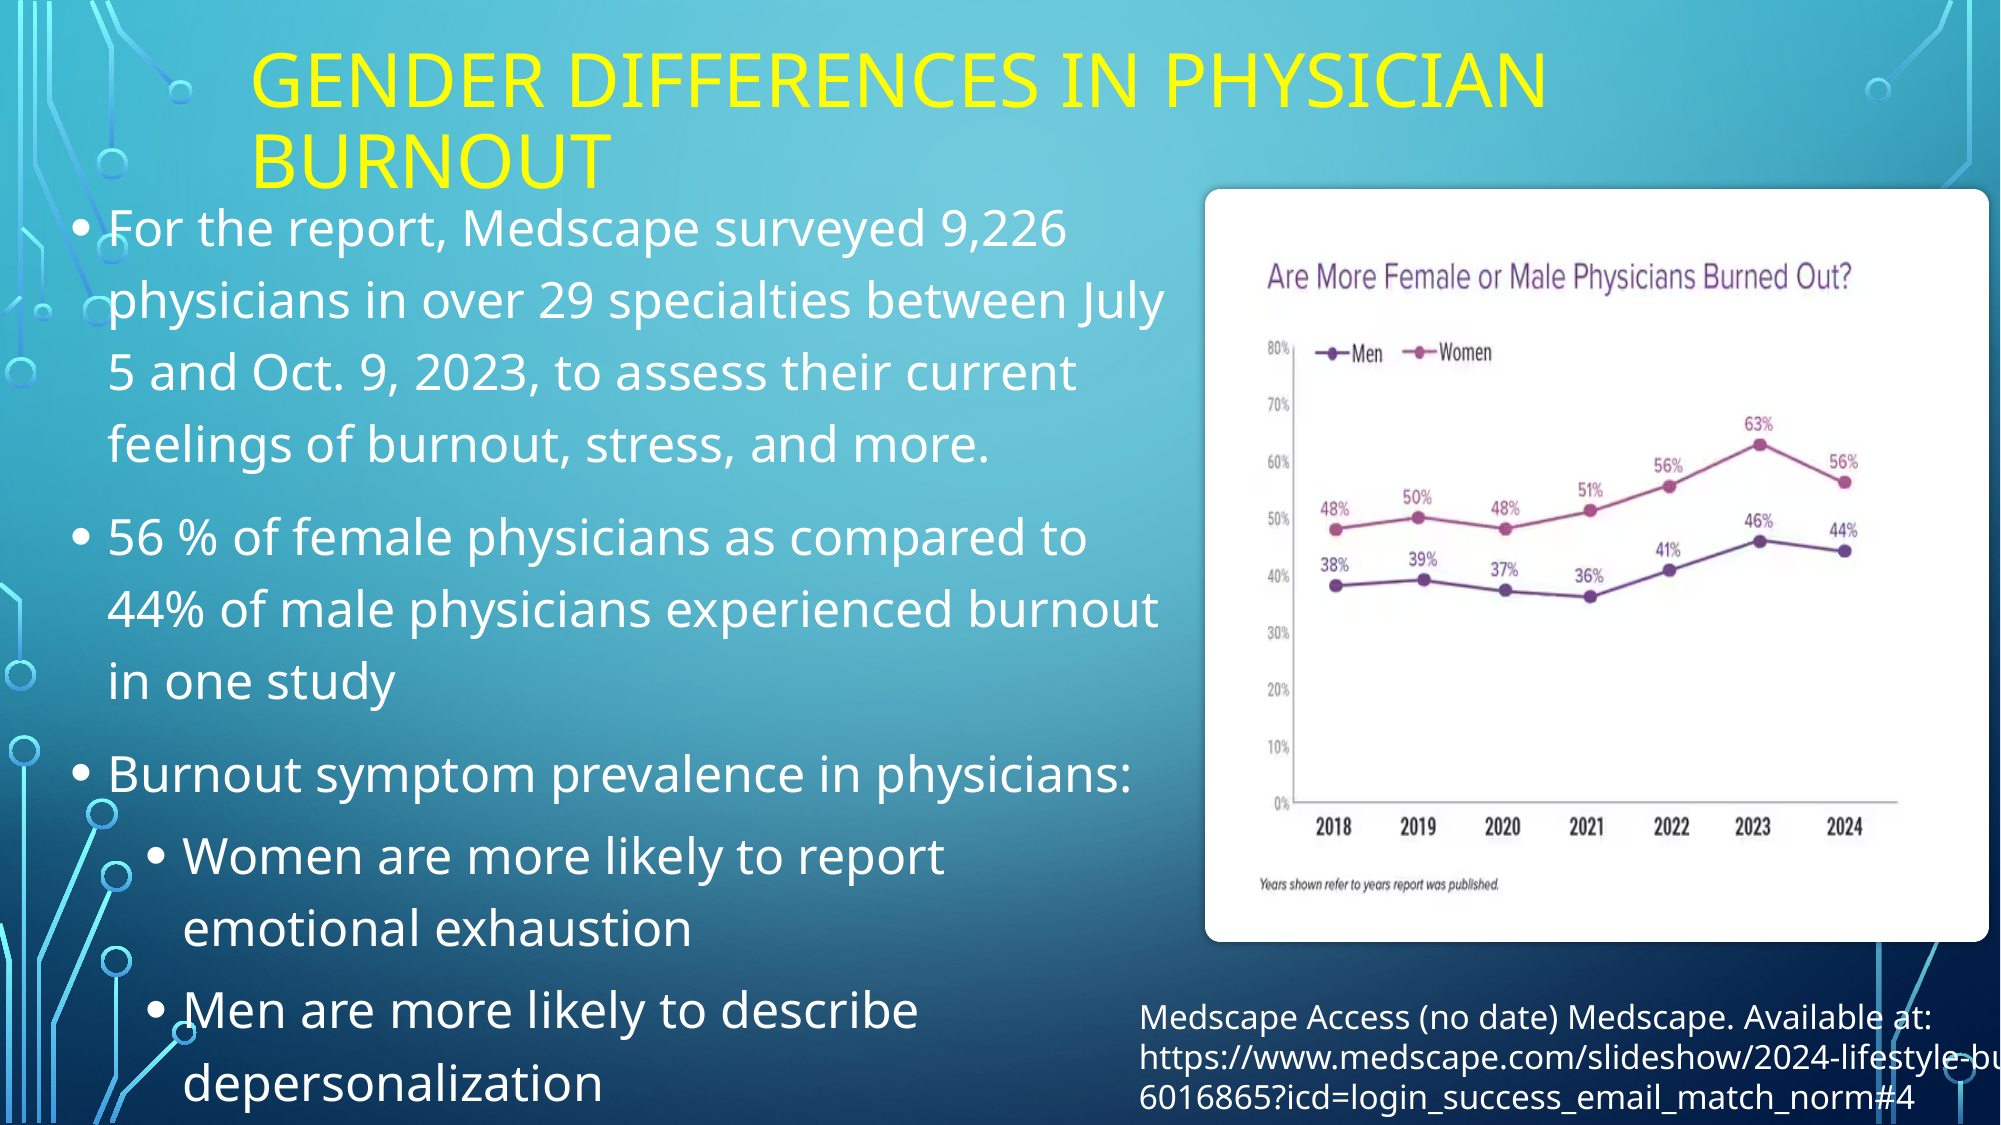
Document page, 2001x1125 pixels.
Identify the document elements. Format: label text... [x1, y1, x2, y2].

picture [1235, 219, 1959, 912]
text_box Medscape Access (no date) Medscape. Available at: https://www.medscape.com/slideshow/2024-lifestyle-burnout-6016865?icd=login_success_email_match_norm#4 [1124, 988, 2000, 1124]
title Gender differences in physician burnout [234, 26, 1903, 185]
list For the report, Medscape surveyed 9,226 physicians in over 29 specialties between July 5 and Oct. 9, 2023, to assess their current feelings of burnout, stress, and more. 56 % of female physicians as compared to 44% of male physicians experienced burnout in one study Burnout symptom prevalence in physicians: Women are more likely to report emotional exhaustion Men are more likely to describe depersonalization [55, 177, 1212, 991]
